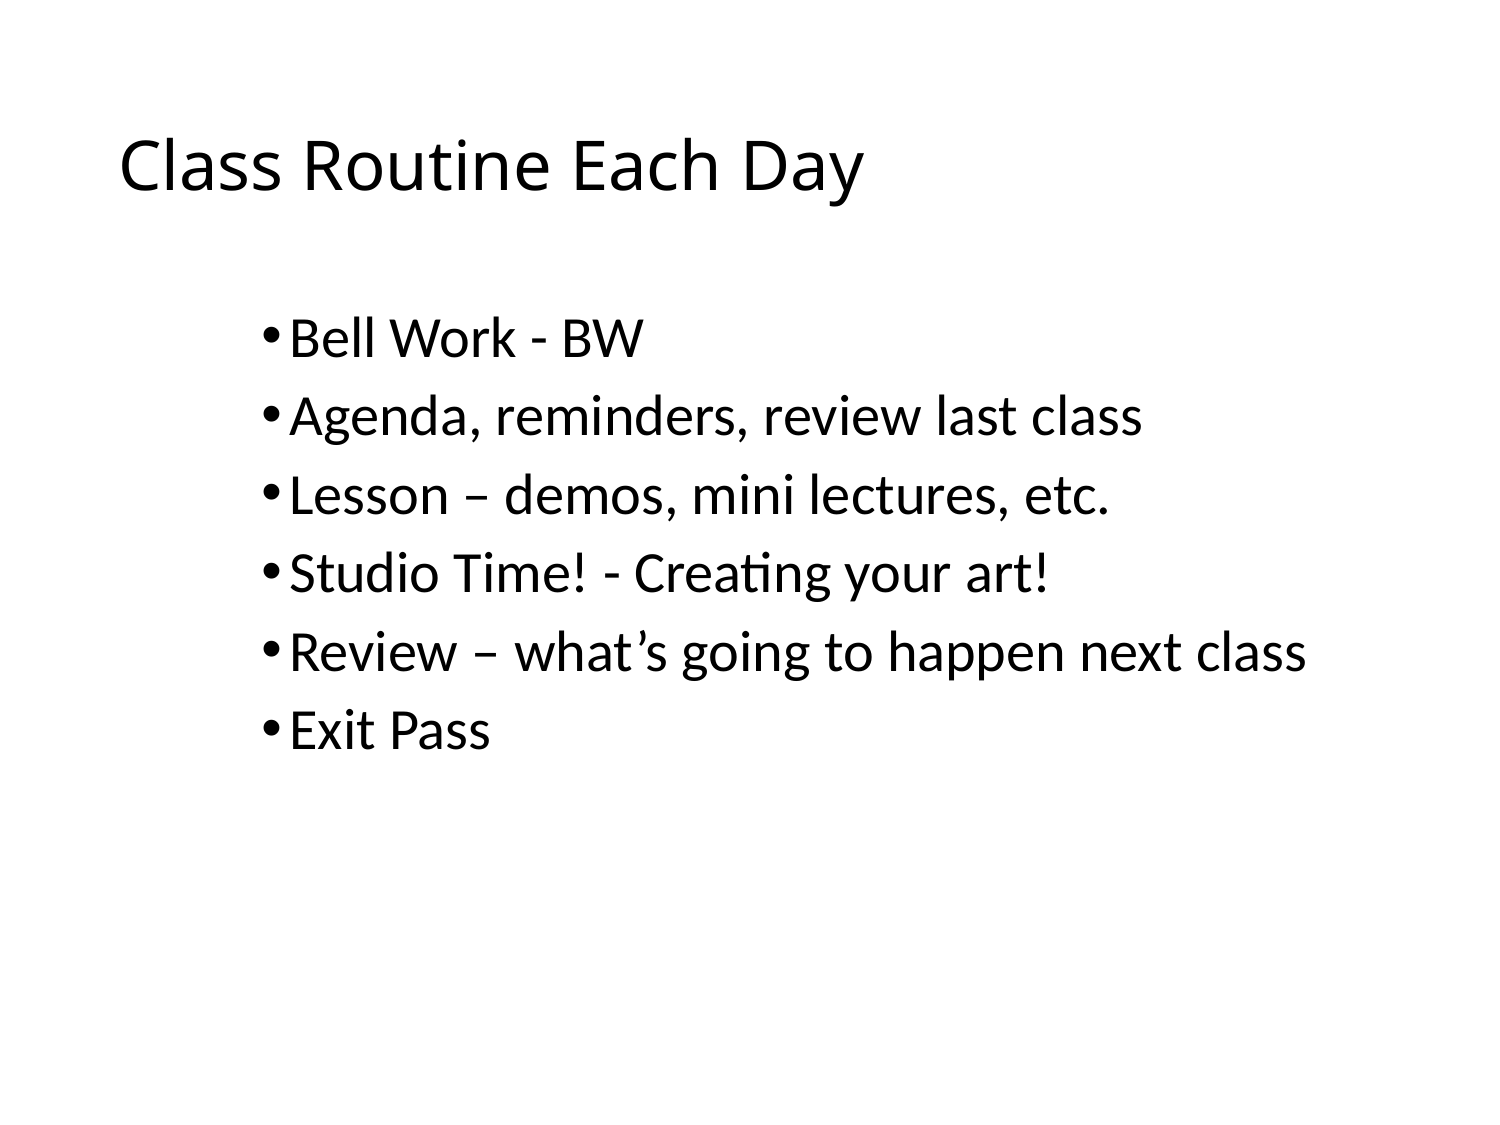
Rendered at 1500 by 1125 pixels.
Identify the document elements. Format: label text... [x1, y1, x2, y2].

list Bell Work - BW Agenda, reminders, review last class Lesson – demos, mini lectures, etc. Studio Time! - Creating your art! Review – what’s going to happen next class Exit Pass [103, 299, 1397, 1014]
title Class Routine Each Day [103, 59, 1397, 278]
